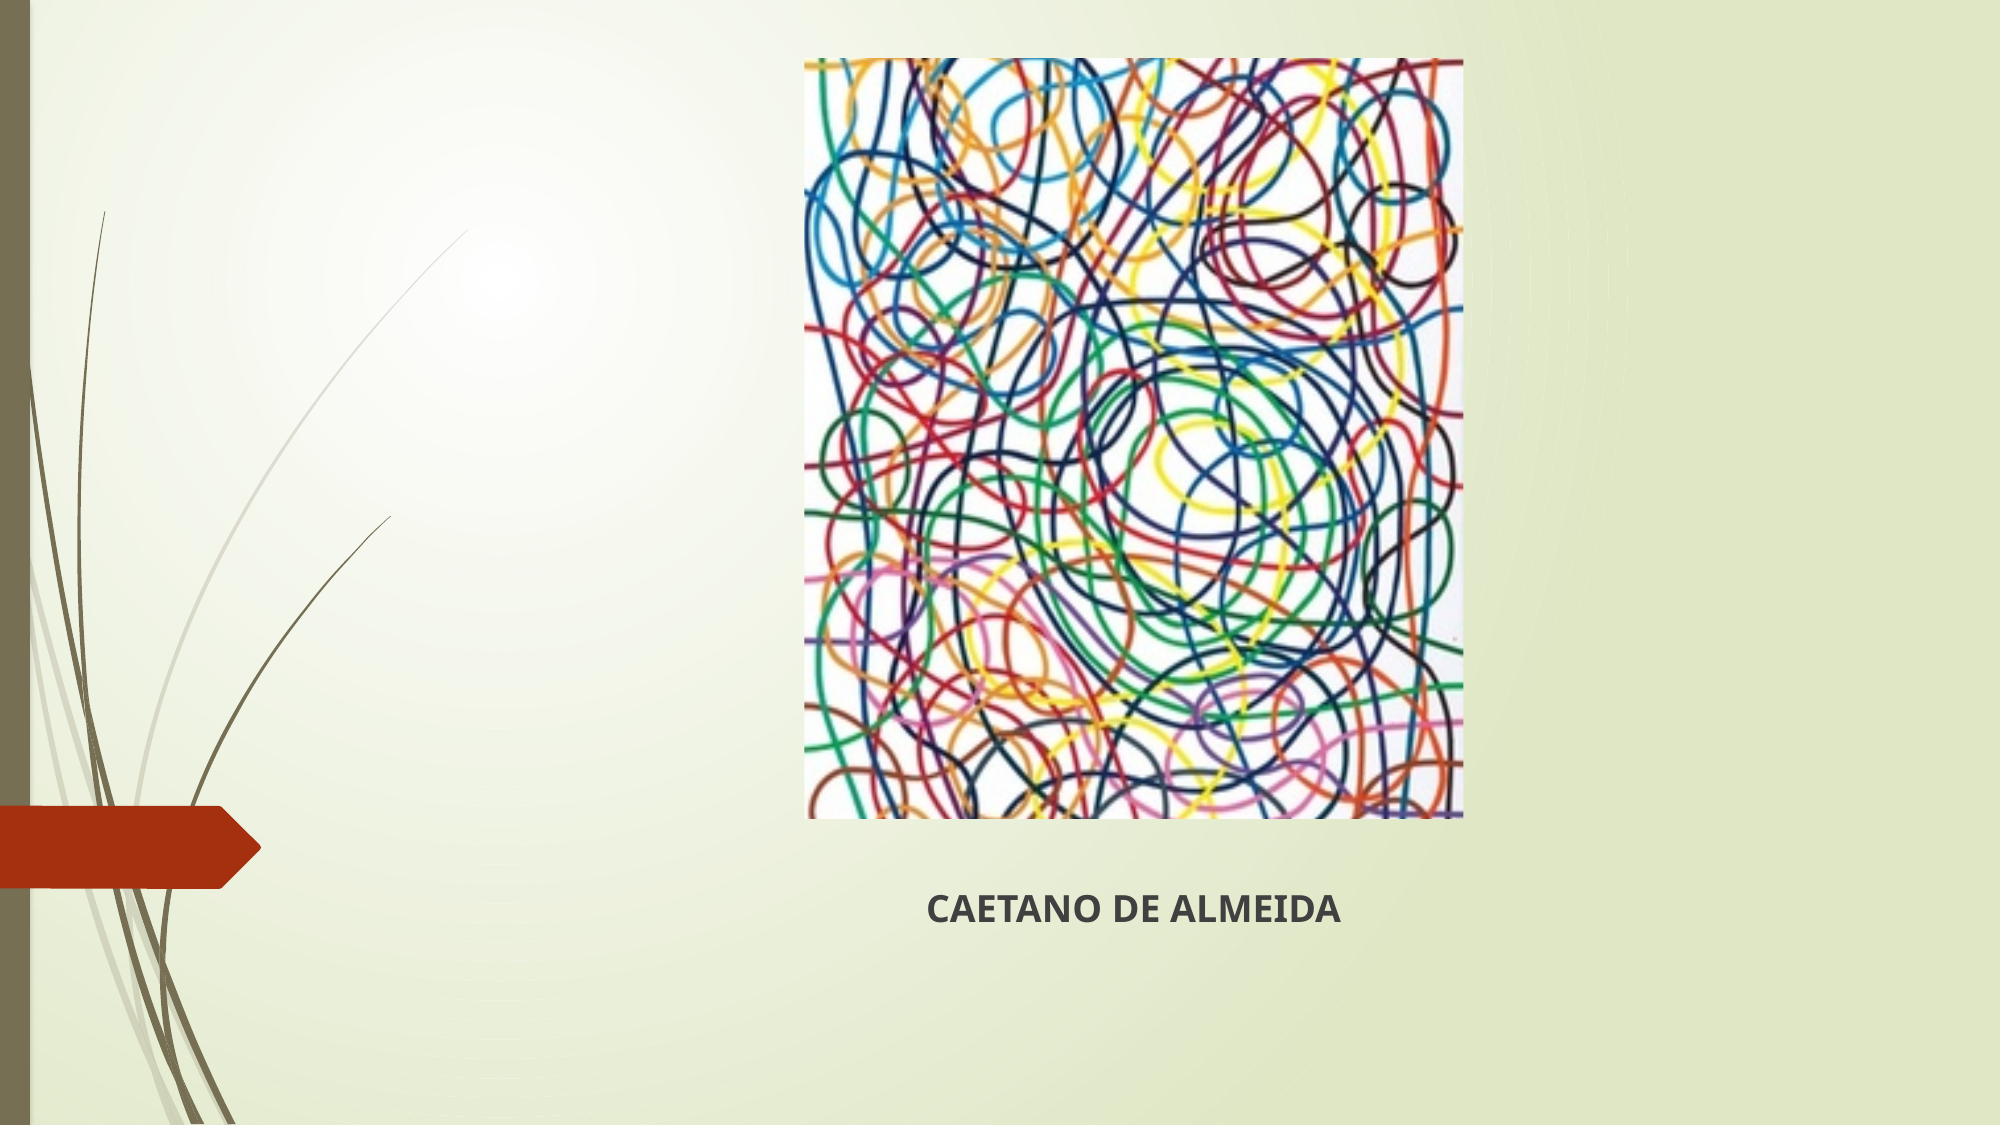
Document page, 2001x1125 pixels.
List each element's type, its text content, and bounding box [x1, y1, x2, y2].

list CAETANO DE ALMEIDA [402, 877, 1866, 959]
picture [804, 58, 1464, 819]
